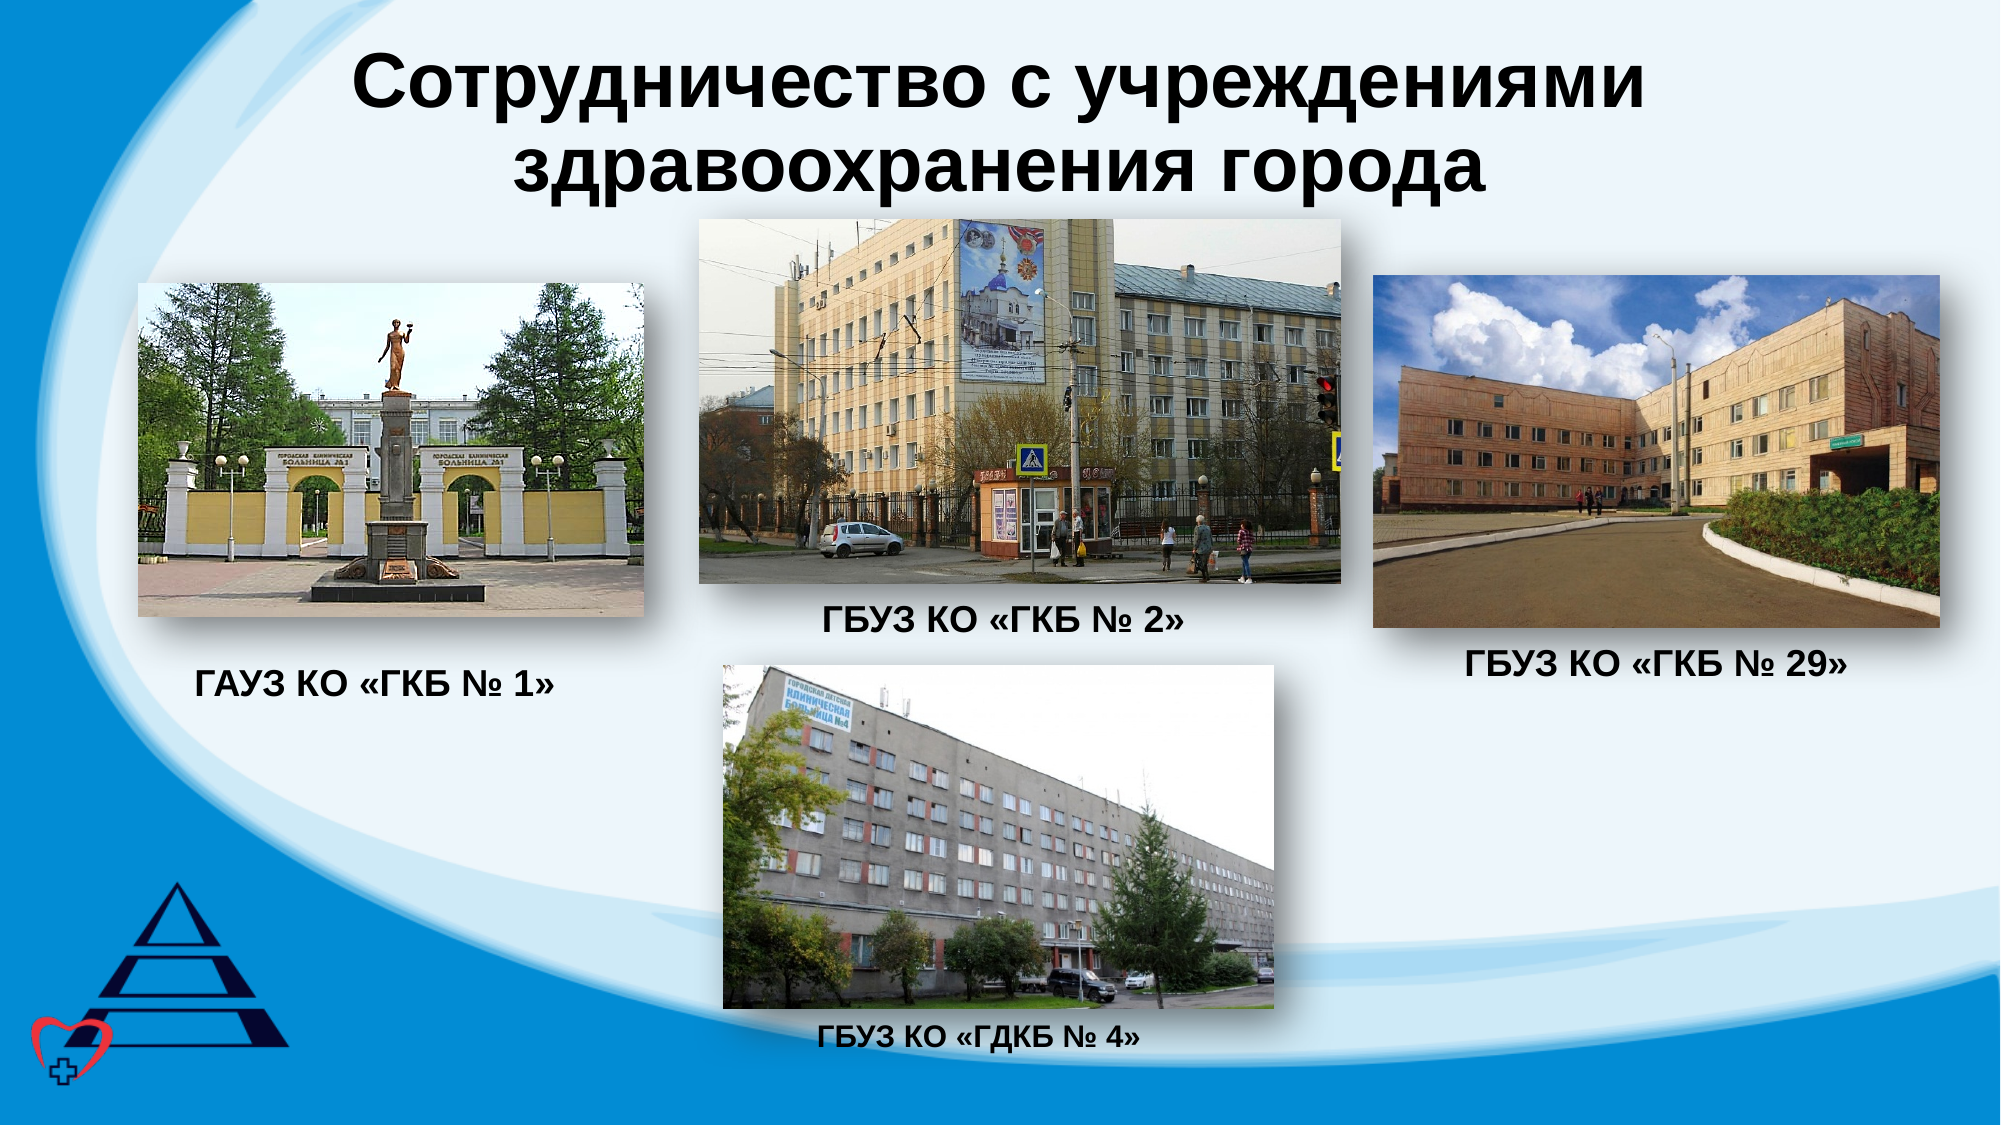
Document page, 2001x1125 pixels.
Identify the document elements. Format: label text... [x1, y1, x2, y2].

text_box ГБУЗ КО «ГКБ № 29» [1443, 645, 1869, 689]
text_box ГБУЗ КО «ГДКБ № 4» [699, 1015, 1260, 1095]
picture [36, 0, 2001, 1067]
text_box ГБУЗ КО «ГКБ № 2» [723, 594, 1284, 659]
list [138, 283, 644, 617]
picture [99, 955, 255, 997]
picture [31, 1008, 288, 1085]
text_box ГАУЗ КО «ГКБ № 1» [176, 665, 574, 710]
picture [134, 883, 220, 946]
title Сотрудничество с учреждениями здравоохранения города [0, 31, 2000, 217]
